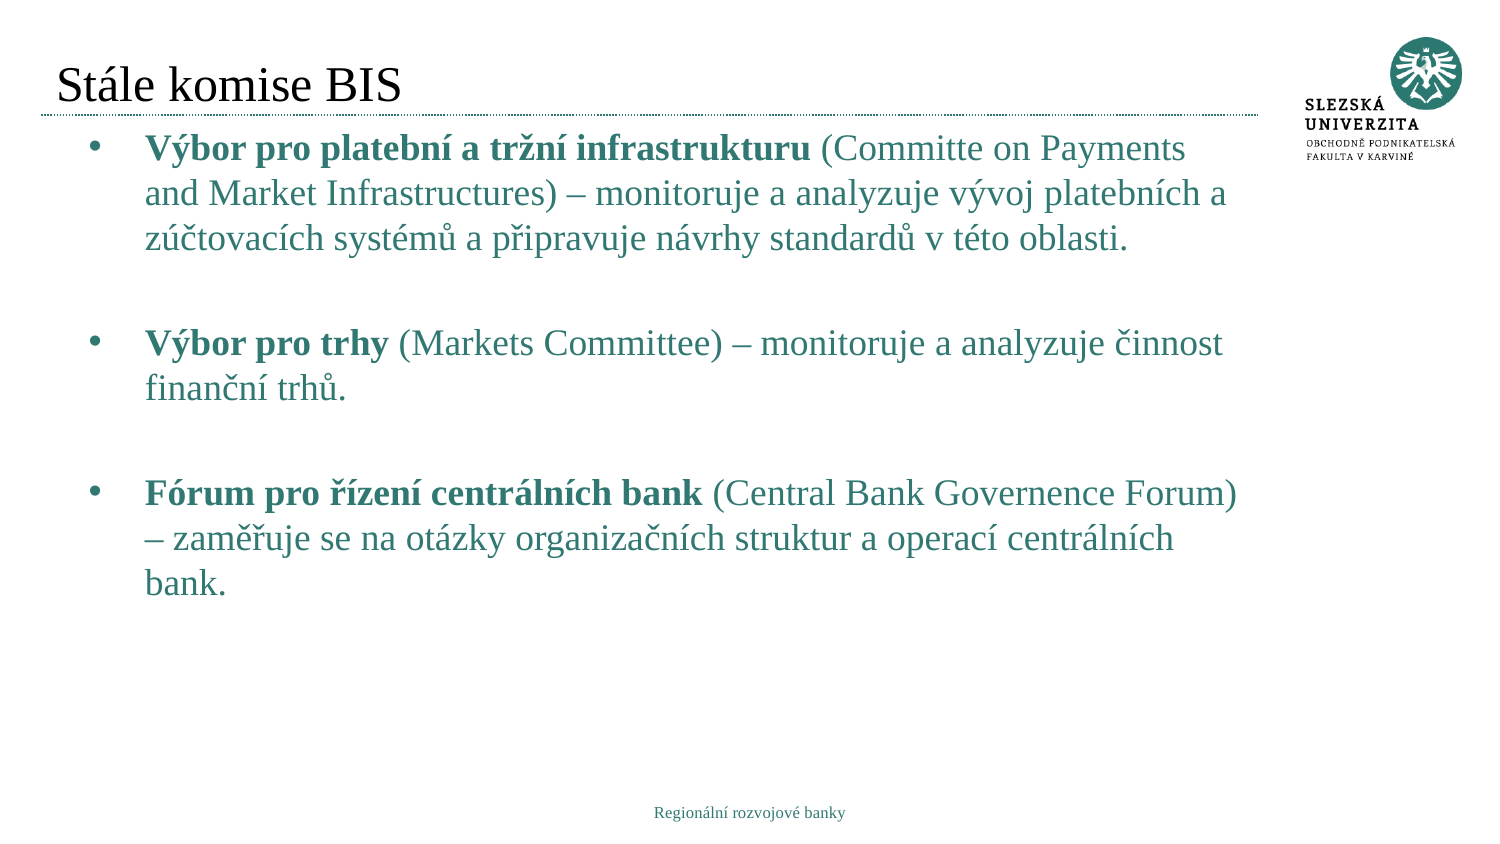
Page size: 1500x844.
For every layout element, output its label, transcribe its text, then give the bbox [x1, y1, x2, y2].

title Stále komise BIS [41, 43, 1258, 116]
list Výbor pro platební a tržní infrastrukturu (Committe on Payments and Market Infrastructures) – monitoruje a analyzuje vývoj platebních a zúčtovacích systémů a připravuje návrhy standardů v této oblasti. Výbor pro trhy (Markets Committee) – monitoruje a analyzuje činnost finanční trhů. Fórum pro řízení centrálních bank (Central Bank Governence Forum) – zaměřuje se na otázky organizačních struktur a operací centrálních bank. [73, 115, 1258, 777]
picture [1305, 37, 1462, 160]
